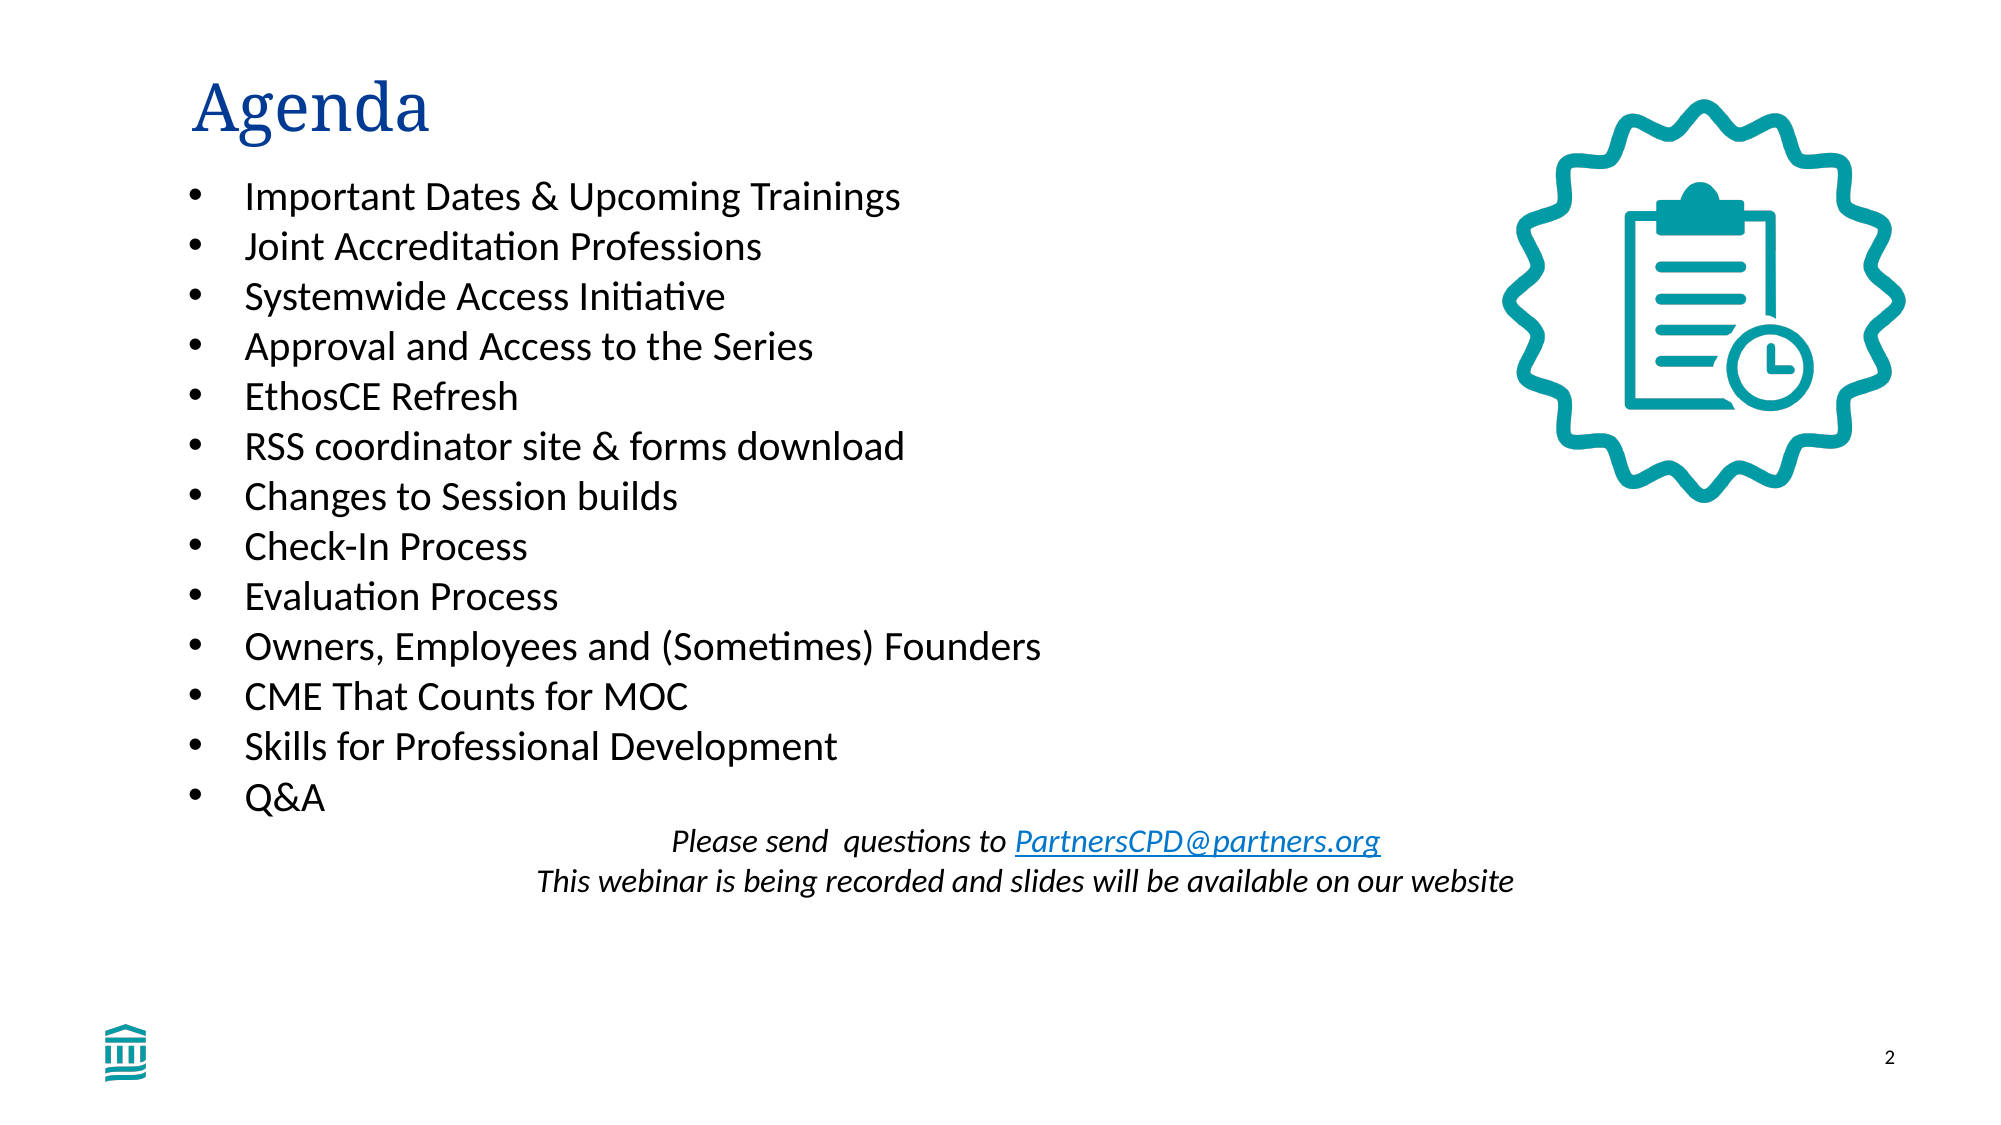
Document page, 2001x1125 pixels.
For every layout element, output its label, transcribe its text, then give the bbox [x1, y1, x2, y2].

title Agenda [192, 73, 555, 169]
picture [1498, 95, 1910, 507]
picture [105, 1024, 147, 1082]
list Important Dates & Upcoming Trainings Joint Accreditation Professions Systemwide Access Initiative Approval and Access to the Series EthosCE Refresh RSS coordinator site & forms download Changes to Session builds Check-In Process Evaluation Process Owners, Employees and (Sometimes) Founders CME That Counts for MOC Skills for Professional Development Q&A Please send questions to PartnersCPD@partners.org This webinar is being recorded and slides will be available on our website [188, 169, 1865, 1000]
